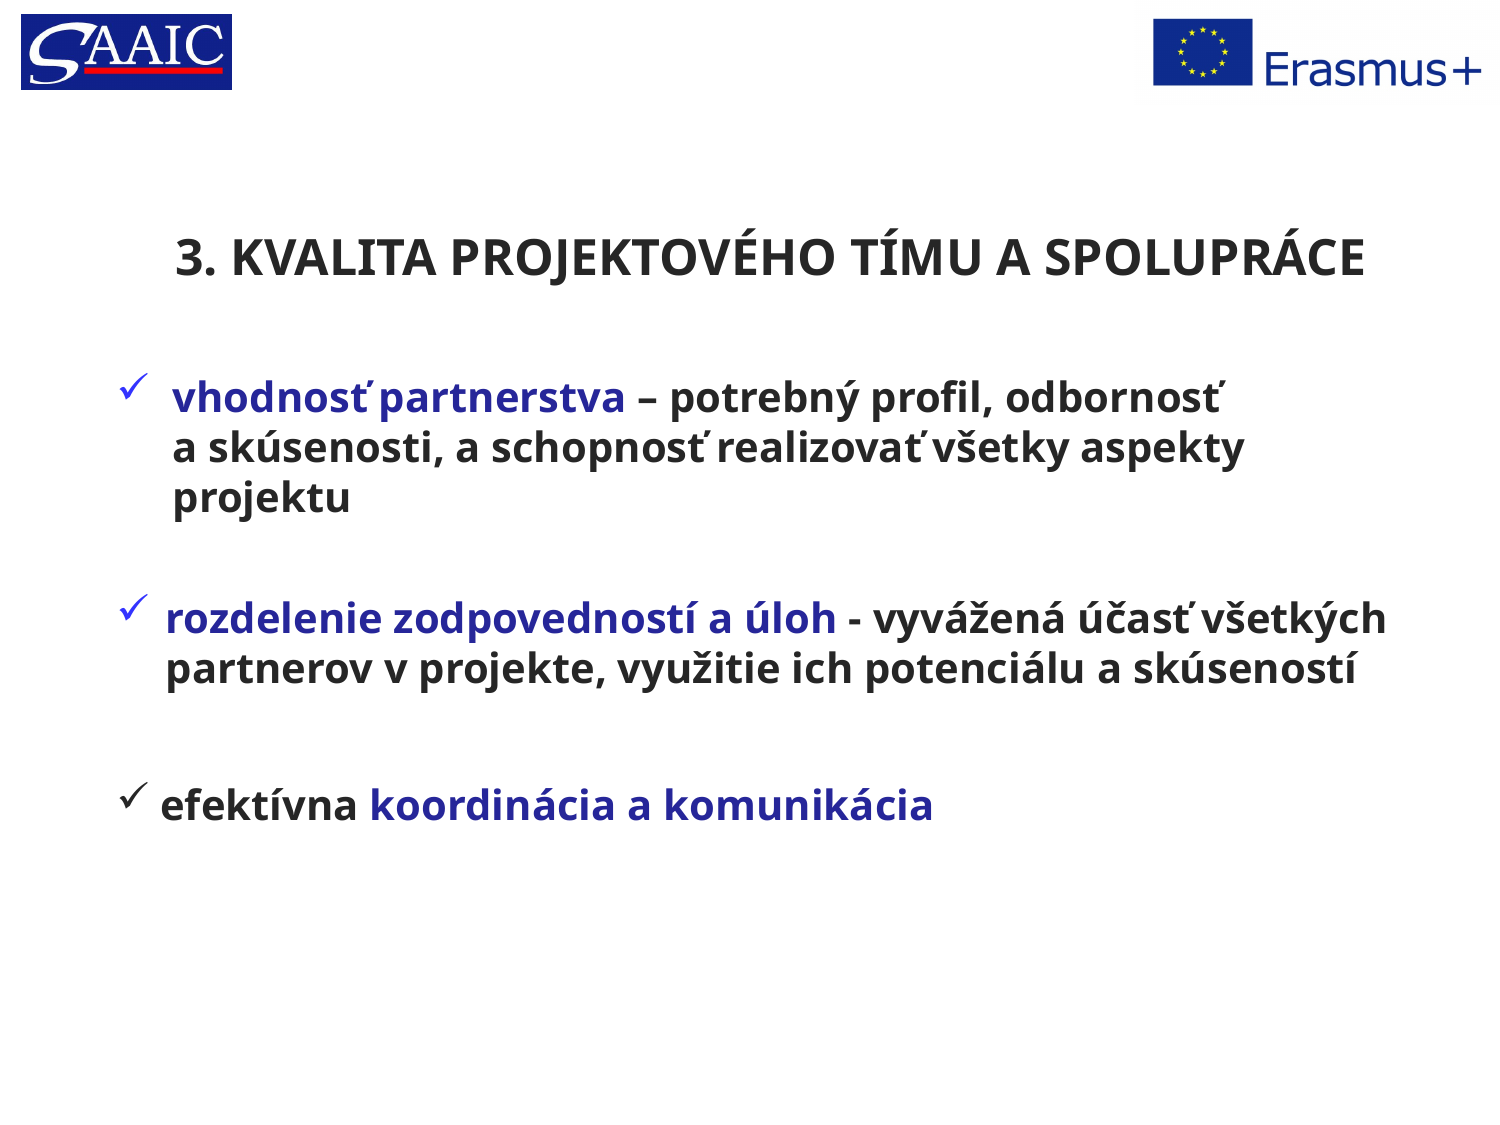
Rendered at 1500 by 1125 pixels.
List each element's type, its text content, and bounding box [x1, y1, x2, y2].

list vhodnosť partnerstva – potrebný profil, odbornosť a skúsenosti, a schopnosť realizovať všetky aspekty projektu rozdelenie zodpovedností a úloh - vyvážená účasť všetkých partnerov v projekte, využitie ich potenciálu a skúseností efektívna koordinácia a komunikácia [101, 362, 1422, 996]
title 3. KVALITA PROJEKTOVÉHO TÍMU A SPOLUPRÁCE [54, 134, 1500, 296]
picture [1134, 0, 1500, 105]
picture [21, 14, 232, 90]
